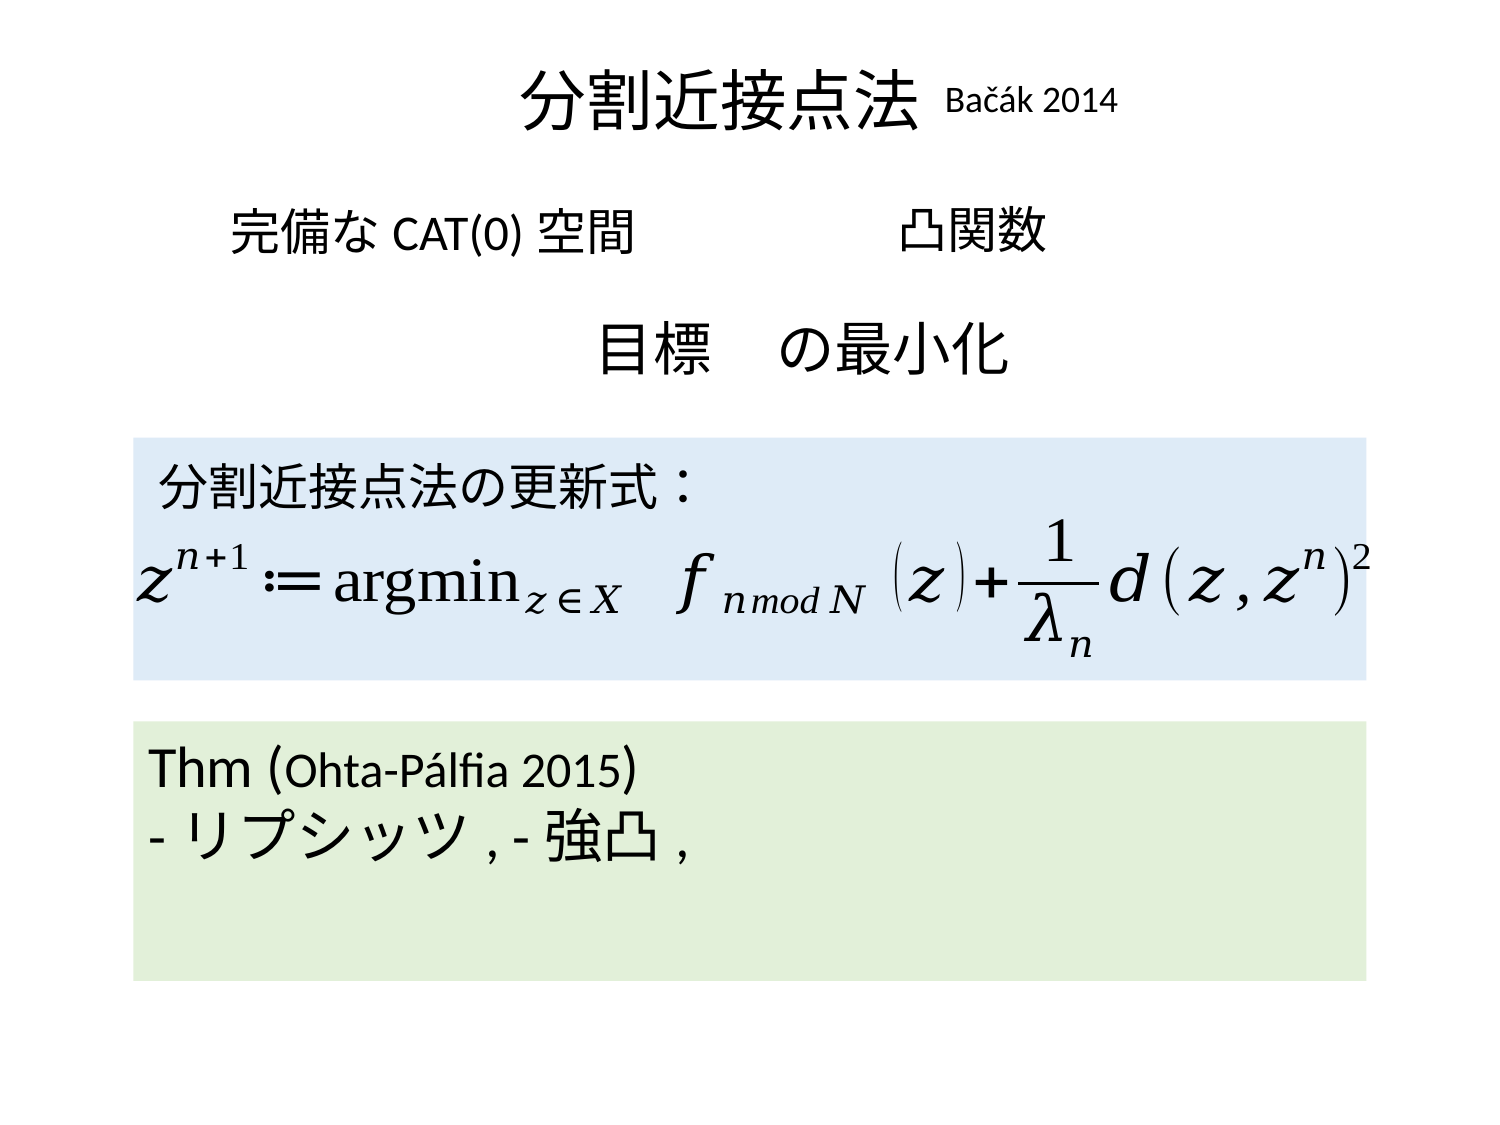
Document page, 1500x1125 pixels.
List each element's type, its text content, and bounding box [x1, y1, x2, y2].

text_box Bačák 2014 [930, 67, 1134, 128]
text_box [132, 437, 1368, 681]
text_box 分割近接点法 [505, 51, 936, 147]
text_box 分割近接点法の更新式： [143, 448, 724, 523]
